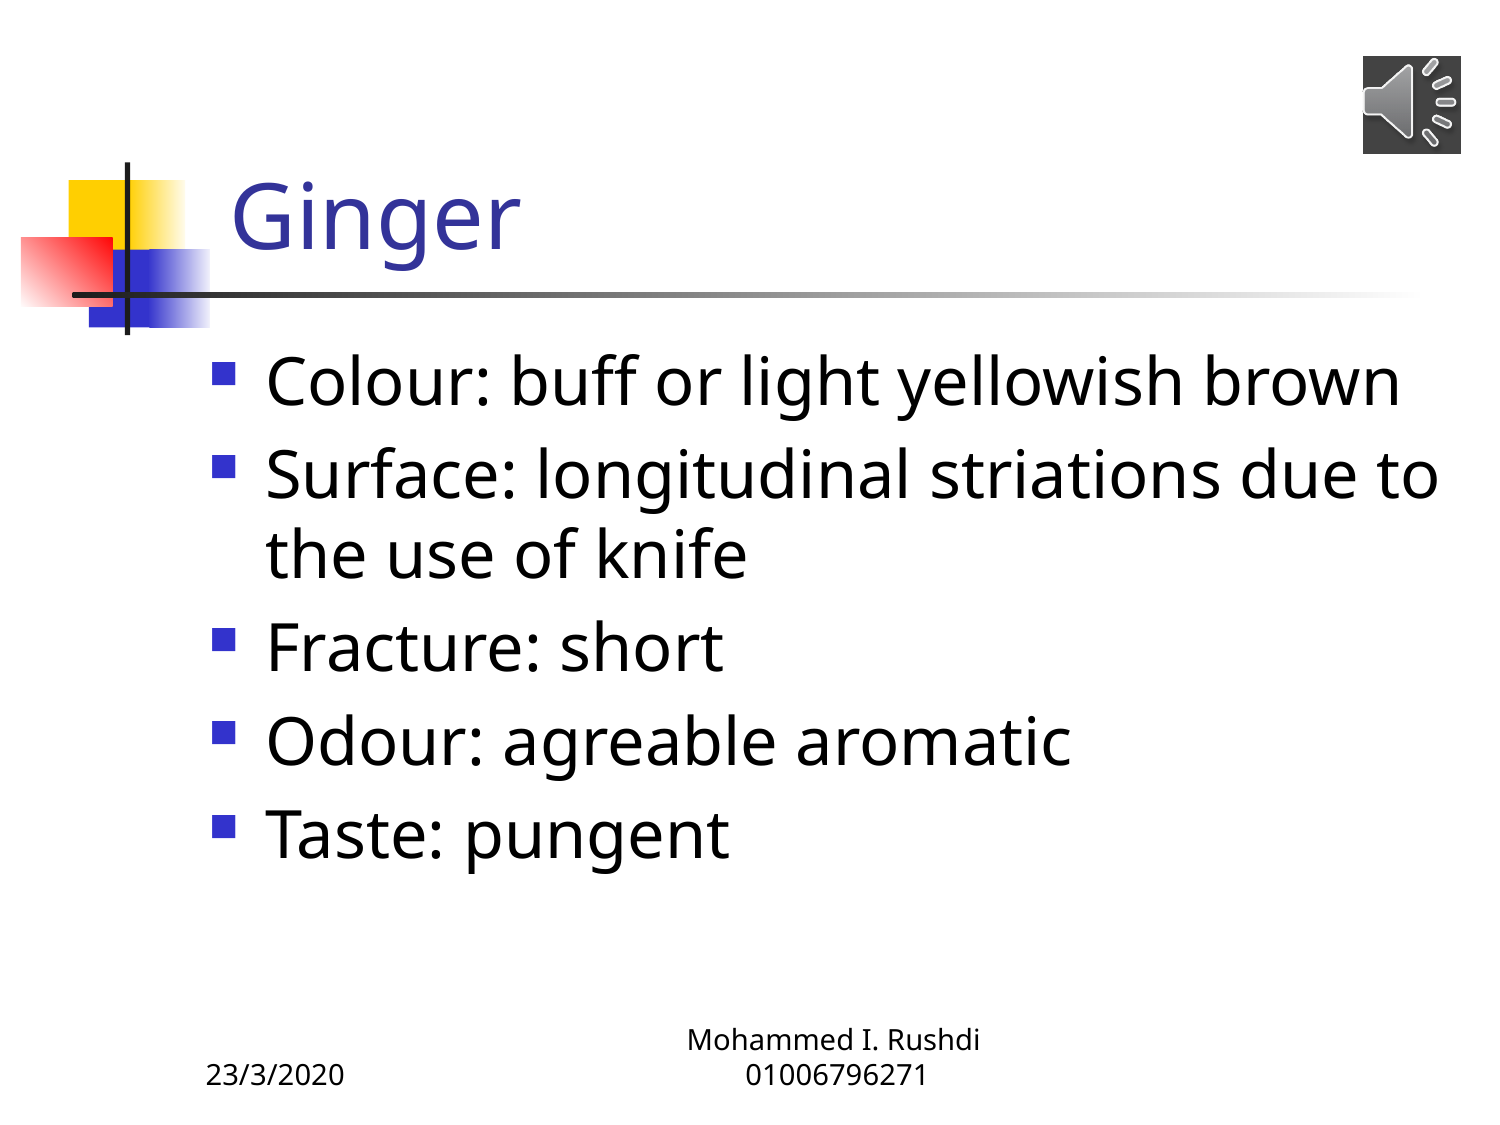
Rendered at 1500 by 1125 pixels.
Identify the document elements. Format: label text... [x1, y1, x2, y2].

title Ginger [188, 35, 1468, 275]
footer Mohammed I. Rushdi 01006796271 [599, 1023, 1076, 1100]
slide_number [190, 1023, 504, 1100]
picture [1361, 54, 1463, 156]
list Colour: buff or light yellowish brown Surface: longitudinal striations due to the use of knife Fracture: short Odour: agreable aromatic Taste: pungent [193, 331, 1469, 1006]
